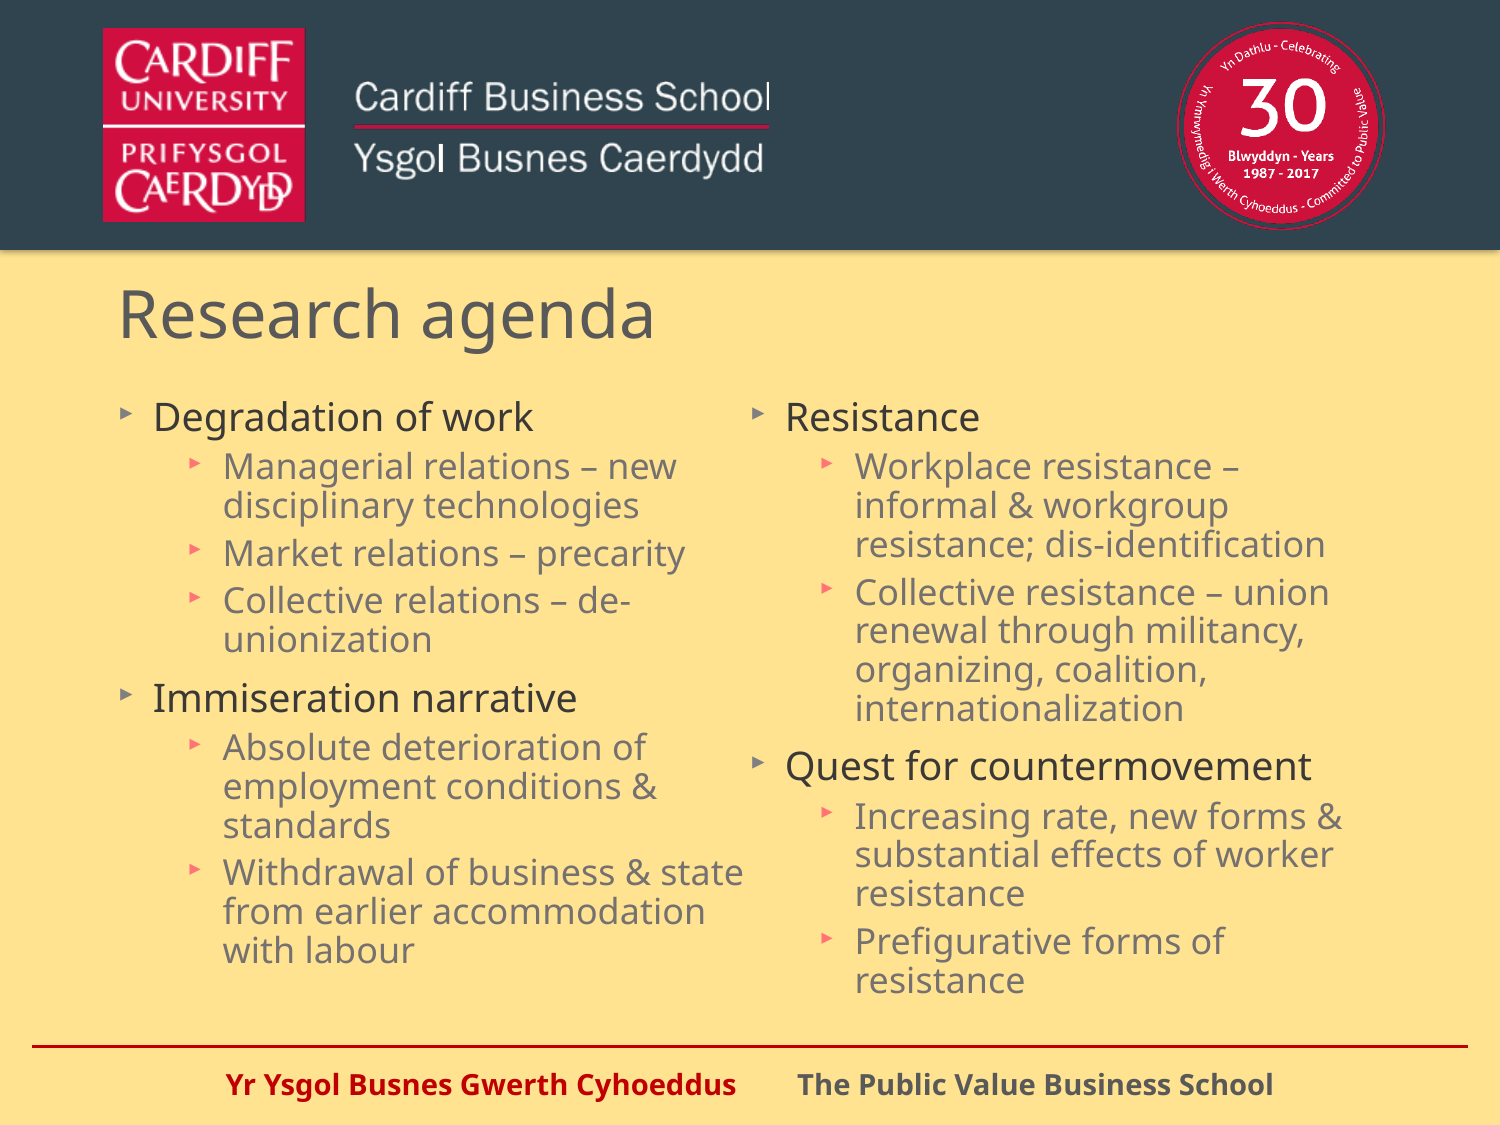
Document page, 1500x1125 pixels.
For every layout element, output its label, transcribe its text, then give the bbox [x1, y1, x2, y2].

picture [1164, 8, 1397, 242]
title Research agenda [103, 274, 1397, 375]
list Degradation of work Managerial relations – new disciplinary technologies Market relations – precarity Collective relations – de-unionization Immiseration narrative Absolute deterioration of employment conditions & standards Withdrawal of business & state from earlier accommodation with labour Resistance Workplace resistance – informal & workgroup resistance; dis-identification Collective resistance – union renewal through militancy, organizing, coalition, internationalization Quest for countermovement Increasing rate, new forms & substantial effects of worker resistance Prefigurative forms of resistance [103, 389, 1397, 1014]
